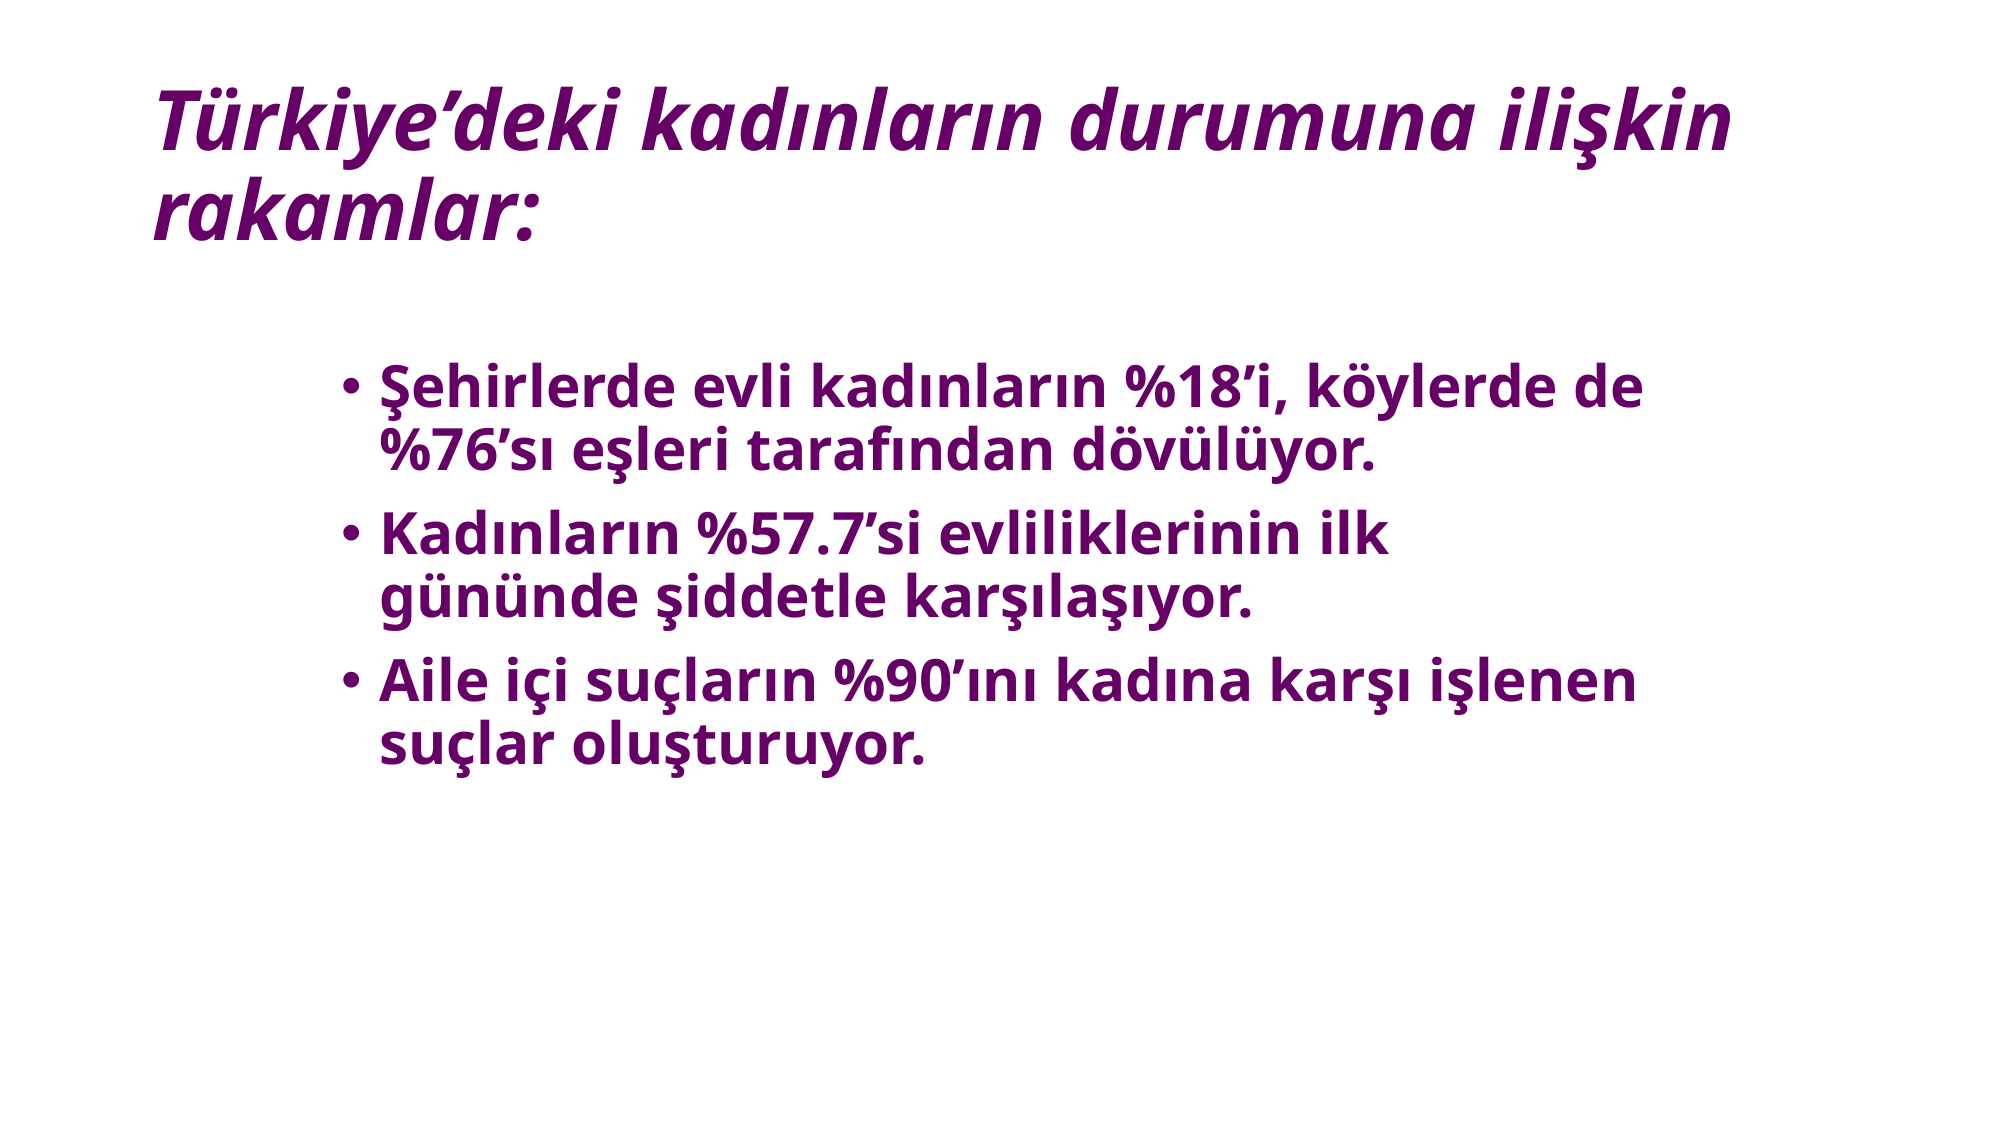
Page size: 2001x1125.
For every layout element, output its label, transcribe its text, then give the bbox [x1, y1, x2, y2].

list Şehirlerde evli kadınların %18’i, köylerde de %76’sı eşleri tarafından dövülüyor. Kadınların %57.7’si evliliklerinin ilk gününde şiddetle karşılaşıyor. Aile içi suçların %90’ını kadına karşı işlenen suçlar oluşturuyor. [326, 350, 1677, 966]
title Türkiye’deki kadınların durumuna ilişkin rakamlar: [137, 59, 1863, 278]
